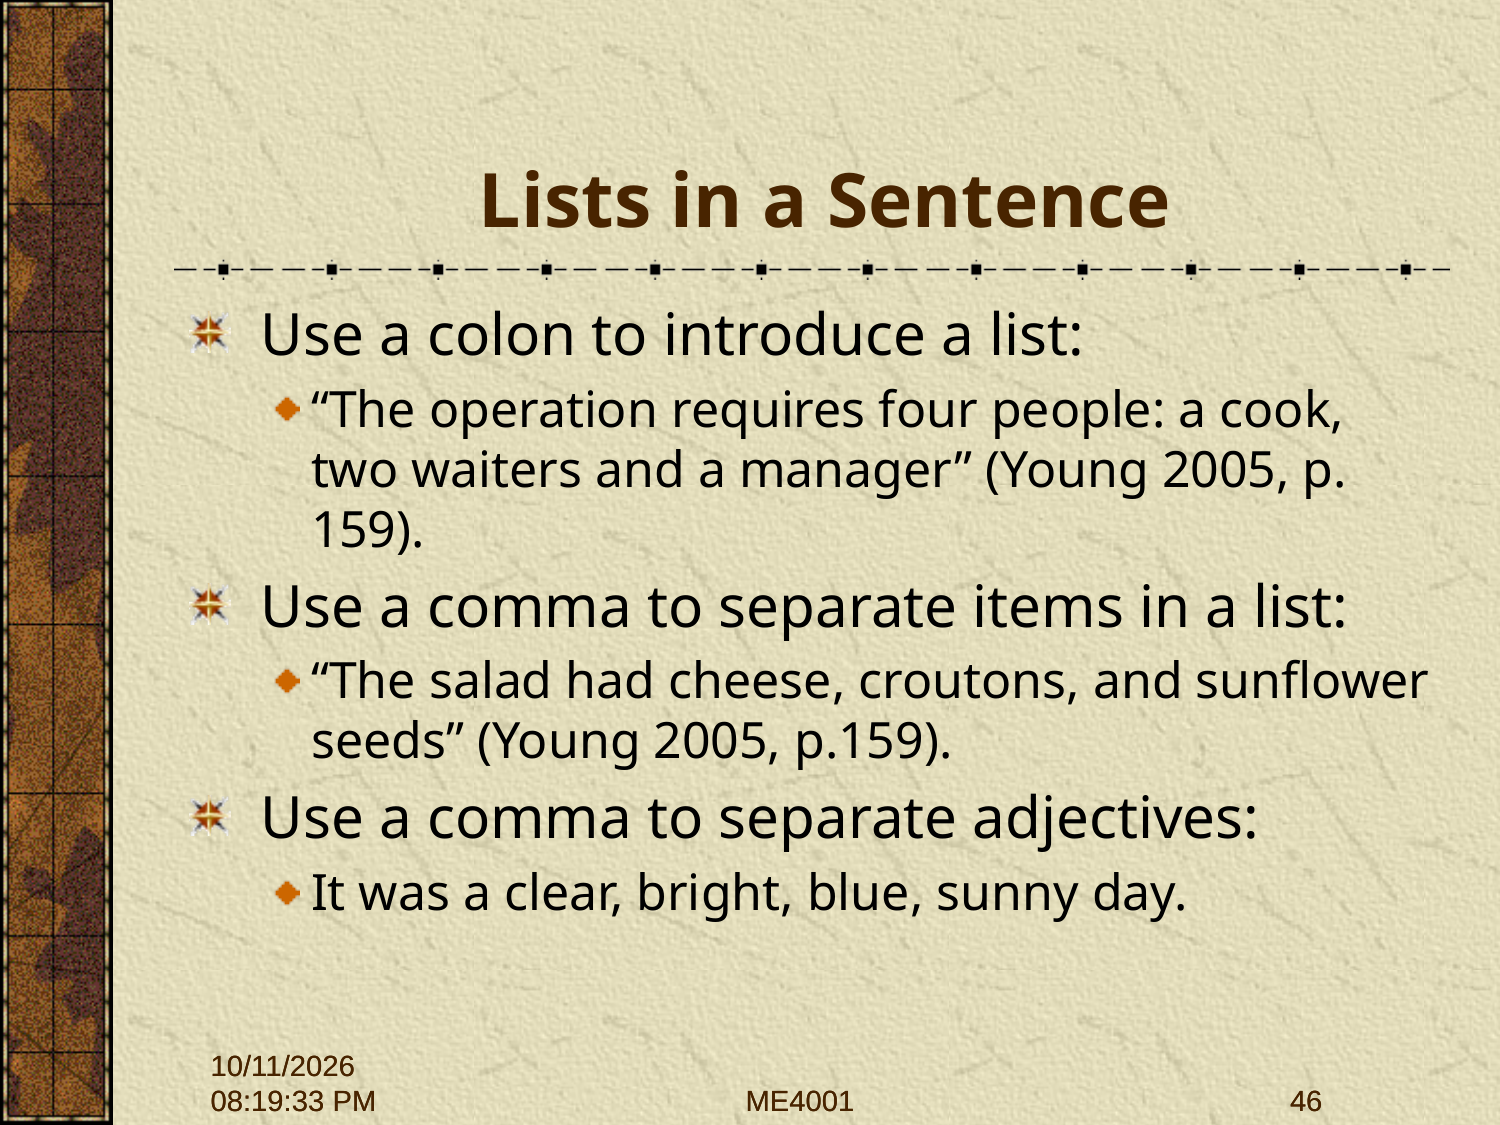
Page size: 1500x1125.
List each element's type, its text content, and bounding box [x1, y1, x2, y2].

text_box ME4001 [562, 1049, 1038, 1125]
text_box 46 [1149, 1049, 1463, 1125]
list Use a colon to introduce a list: “The operation requires four people: a cook, two waiters and a manager” (Young 2005, p. 159). Use a comma to separate items in a list: “The salad had cheese, croutons, and sunflower seeds” (Young 2005, p.159). Use a comma to separate adjectives: It was a clear, bright, blue, sunny day. [173, 289, 1449, 965]
picture [0, 0, 1500, 1125]
title Lists in a Sentence [187, 62, 1463, 251]
text_box 28/09/2015 12:01:43 [137, 1049, 450, 1125]
